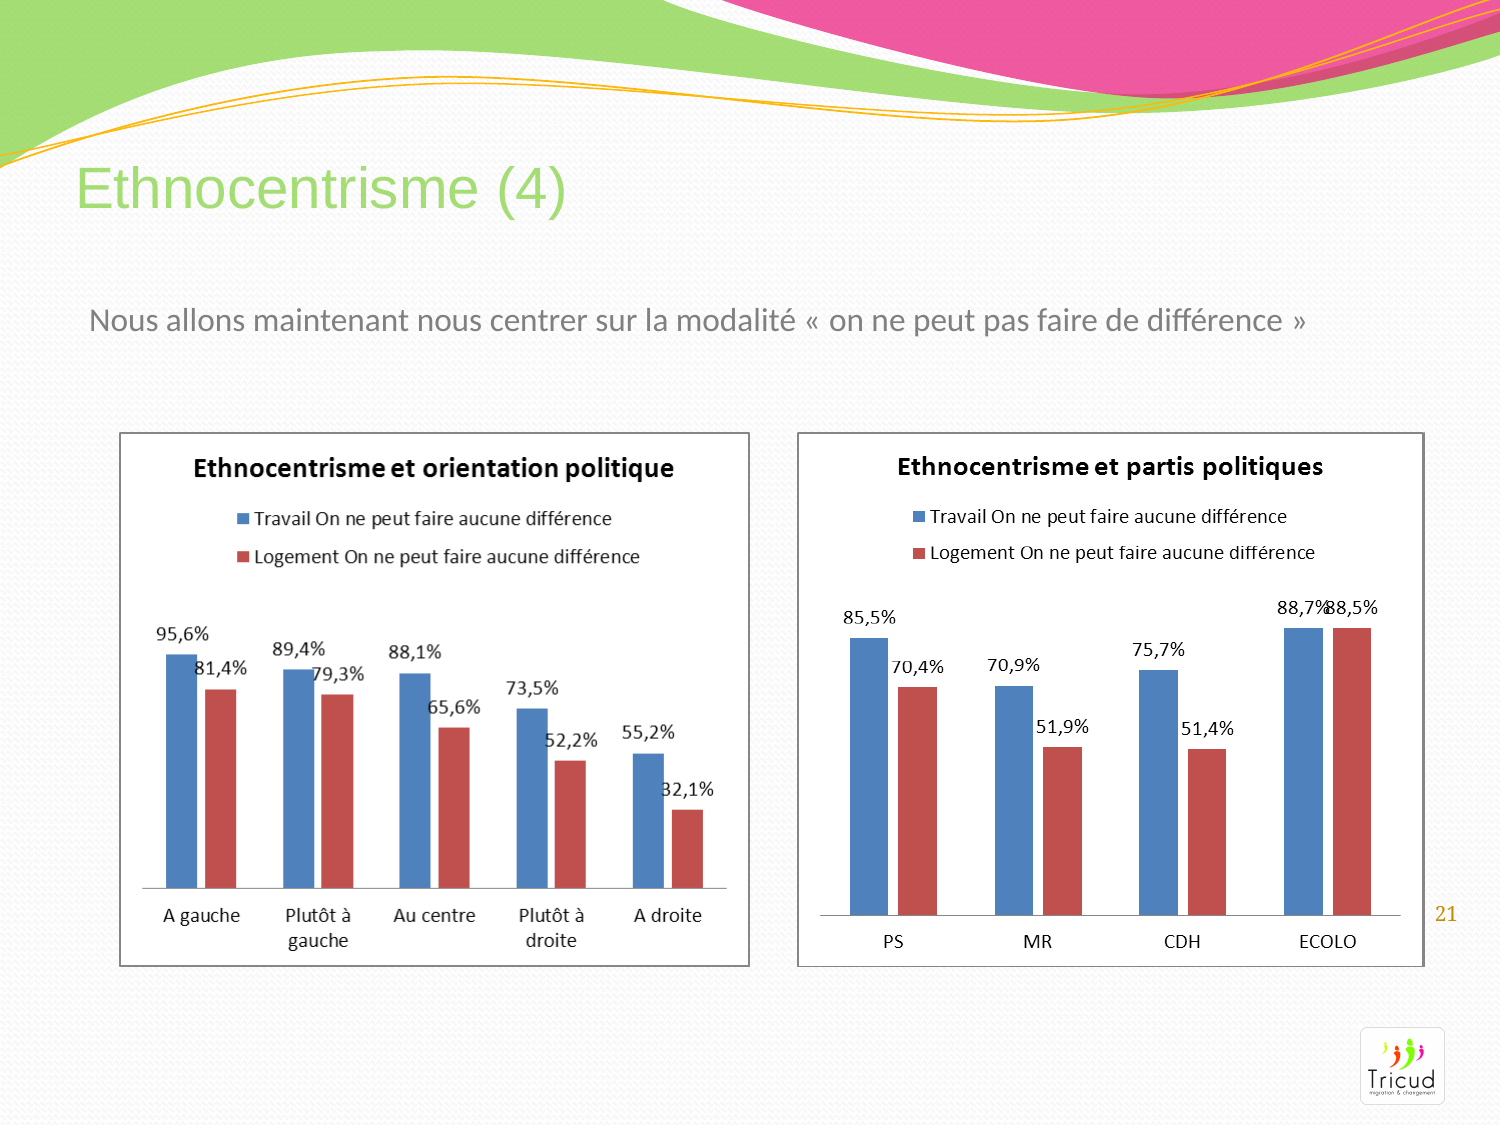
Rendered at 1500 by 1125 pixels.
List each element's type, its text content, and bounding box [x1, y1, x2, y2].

list Nous allons maintenant nous centrer sur la modalité « on ne peut pas faire de différence » [29, 290, 1459, 386]
picture [119, 432, 751, 967]
picture [1360, 1027, 1445, 1105]
picture [796, 432, 1425, 967]
title Ethnocentrisme (4) [75, 115, 1425, 220]
